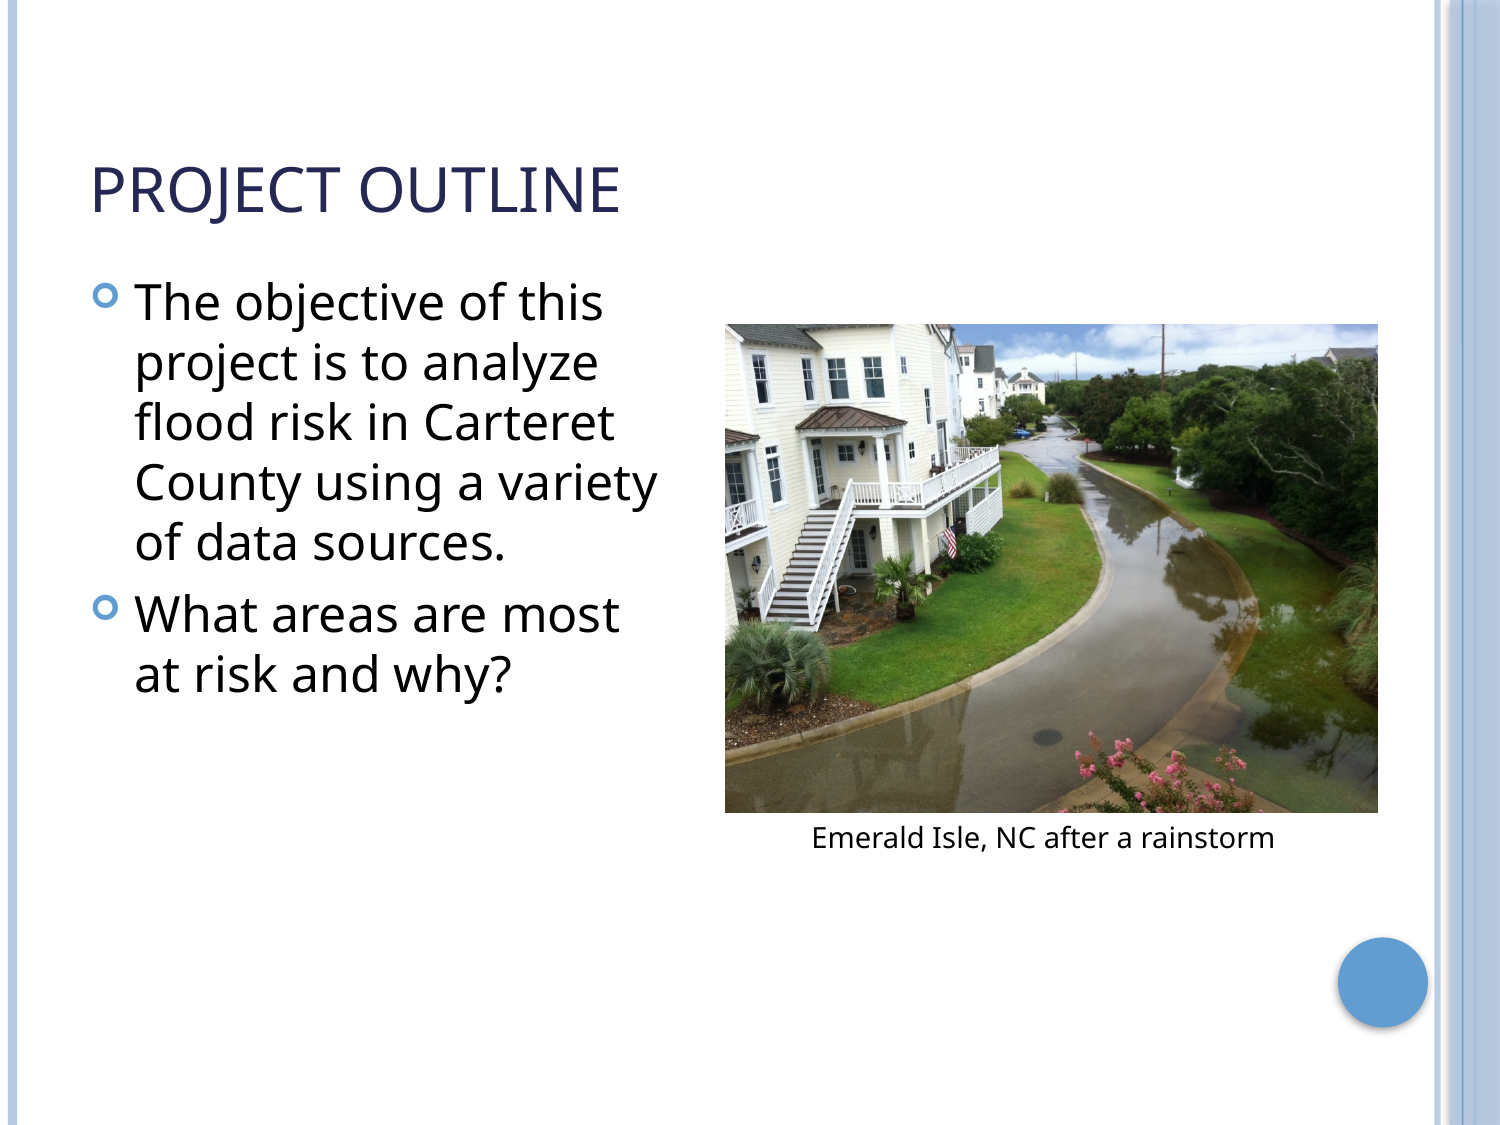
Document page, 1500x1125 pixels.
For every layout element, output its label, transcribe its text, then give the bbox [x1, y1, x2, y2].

text_box Emerald Isle, NC after a rainstorm [725, 822, 1363, 862]
list The objective of this project is to analyze flood risk in Carteret County using a variety of data sources. What areas are most at risk and why? [75, 262, 675, 1013]
title Project Outline [75, 45, 1300, 233]
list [724, 324, 1379, 813]
